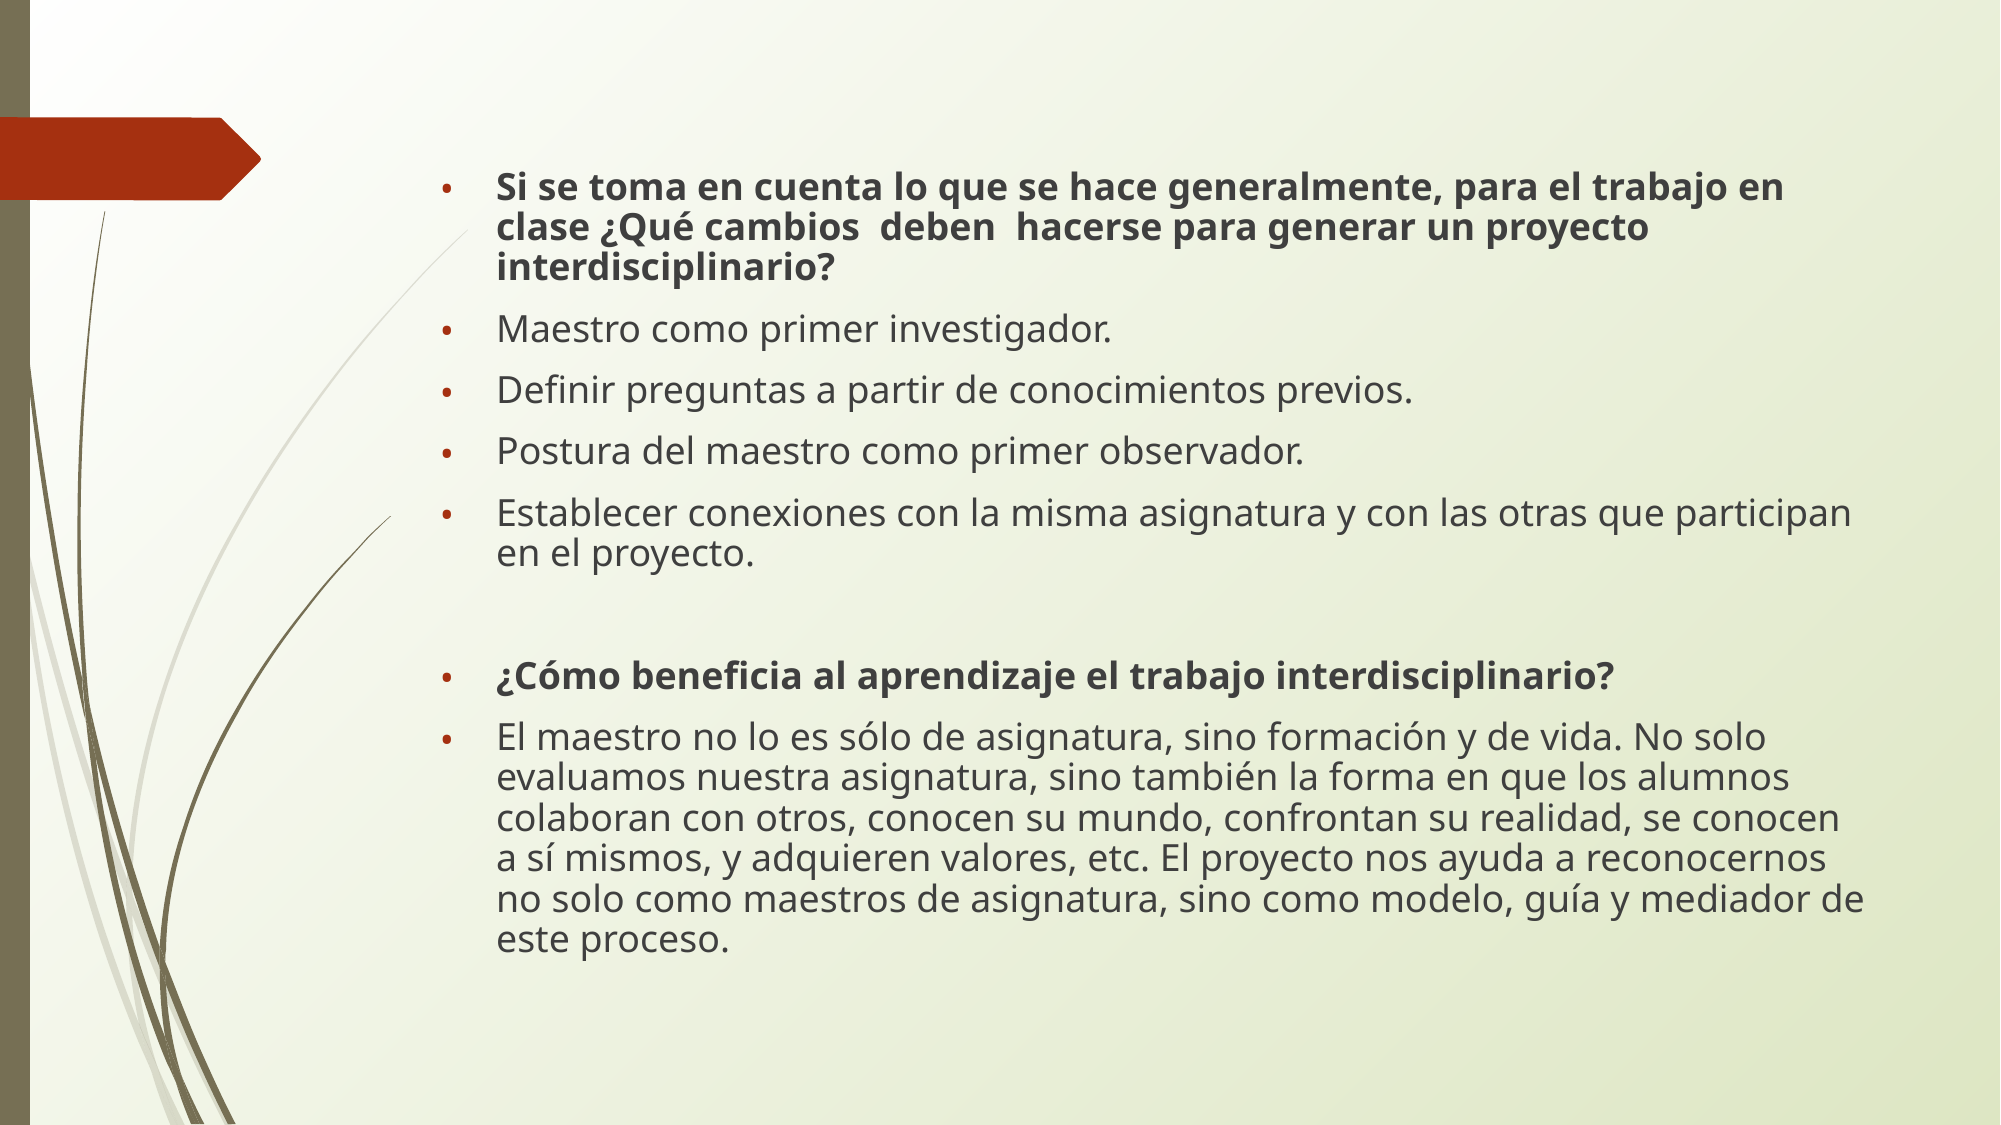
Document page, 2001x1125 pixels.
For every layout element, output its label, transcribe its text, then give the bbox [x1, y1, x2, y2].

list Si se toma en cuenta lo que se hace generalmente, para el trabajo en clase ¿Qué cambios deben hacerse para generar un proyecto interdisciplinario? Maestro como primer investigador. Definir preguntas a partir de conocimientos previos. Postura del maestro como primer observador. Establecer conexiones con la misma asignatura y con las otras que participan en el proyecto. ¿Cómo beneficia al aprendizaje el trabajo interdisciplinario? El maestro no lo es sólo de asignatura, sino formación y de vida. No solo evaluamos nuestra asignatura, sino también la forma en que los alumnos colaboran con otros, conocen su mundo, confrontan su realidad, se conocen a sí mismos, y adquieren valores, etc. El proyecto nos ayuda a reconocernos no solo como maestros de asignatura, sino como modelo, guía y mediador de este proceso. [424, 160, 1888, 970]
